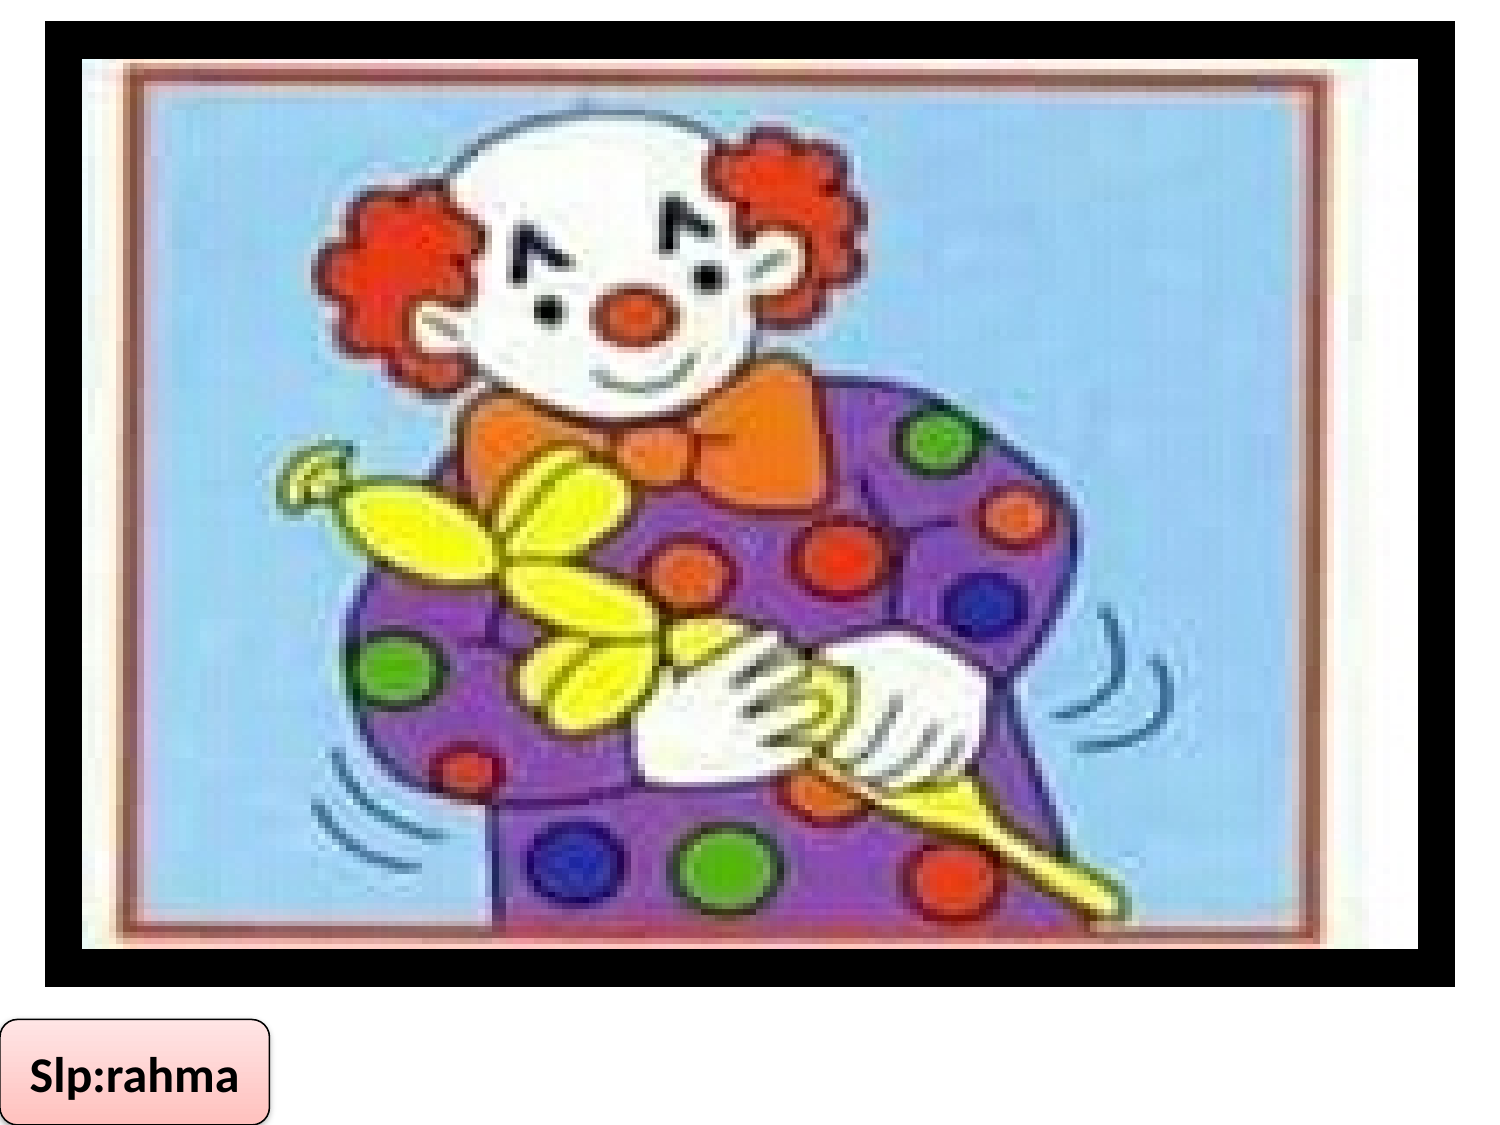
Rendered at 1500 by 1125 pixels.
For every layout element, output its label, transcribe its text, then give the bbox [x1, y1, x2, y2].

text_box Slp:rahma [0, 1018, 271, 1125]
picture [81, 58, 1419, 950]
